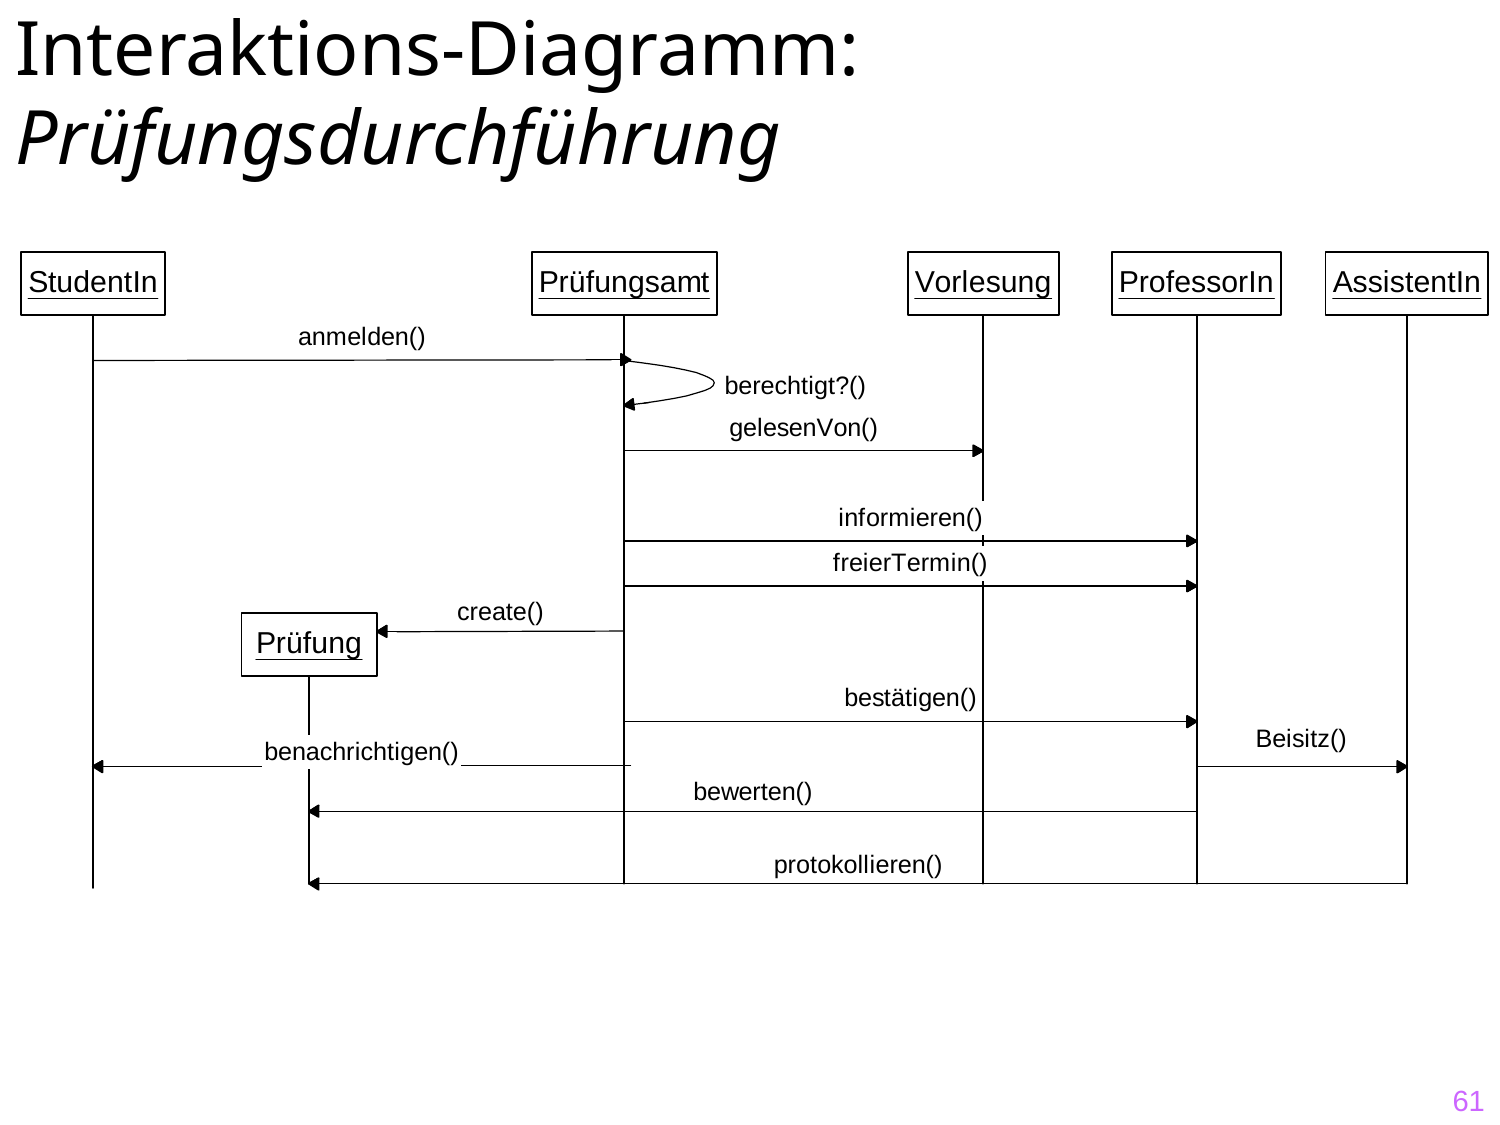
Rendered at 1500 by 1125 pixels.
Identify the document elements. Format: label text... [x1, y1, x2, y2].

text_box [0, 190, 1500, 935]
slide_number 61 [1187, 1049, 1500, 1125]
title Interaktions-Diagramm: Prüfungsdurchführung [0, 0, 1500, 188]
